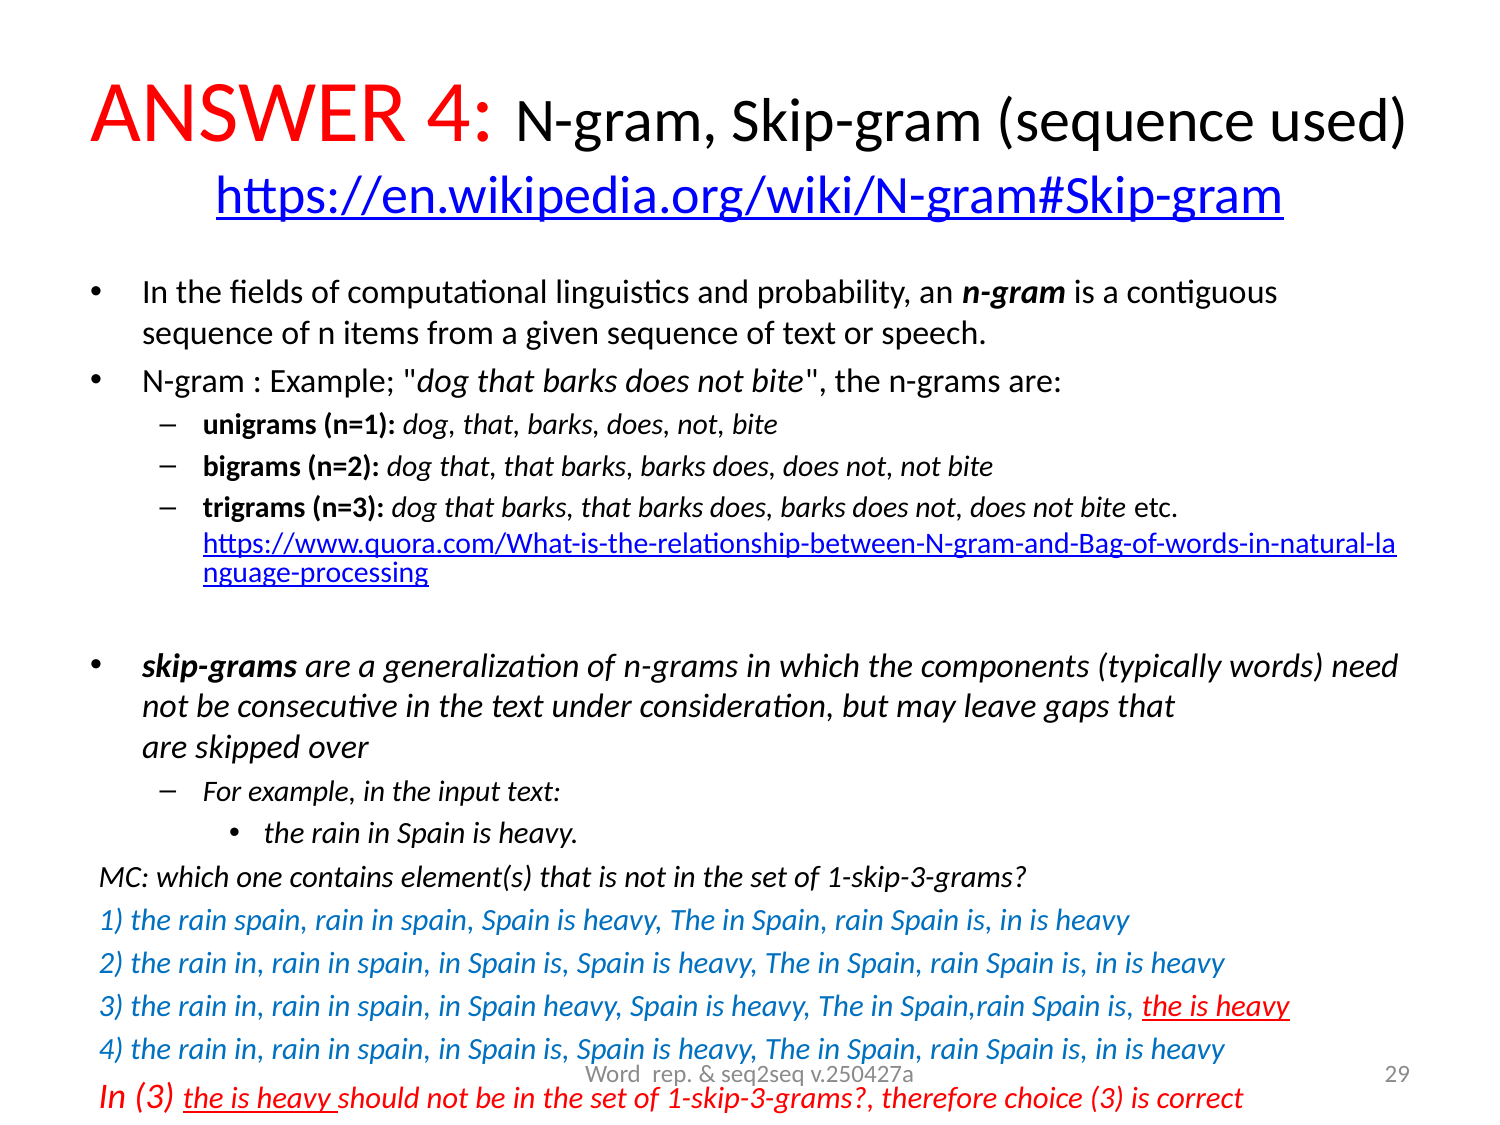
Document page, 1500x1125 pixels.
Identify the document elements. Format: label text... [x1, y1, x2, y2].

title ANSWER 4: N-gram, Skip-gram (sequence used) https://en.wikipedia.org/wiki/N-gram#Skip-gram [75, 45, 1425, 233]
footer Word rep. & seq2seq v.250427a [512, 1042, 988, 1103]
list In the fields of computational linguistics and probability, an n-gram is a contiguous sequence of n items from a given sequence of text or speech. N-gram : Example; "dog that barks does not bite", the n-grams are: unigrams (n=1): dog, that, barks, does, not, bite bigrams (n=2): dog that, that barks, barks does, does not, not bite trigrams (n=3): dog that barks, that barks does, barks does not, does not bite etc. https://www.quora.com/What-is-the-relationship-between-N-gram-and-Bag-of-words-in-natural-language-processing skip-grams are a generalization of n-grams in which the components (typically words) need not be consecutive in the text under consideration, but may leave gaps that are skipped over For example, in the input text: the rain in Spain is heavy. MC: which one contains element(s) that is not in the set of 1-skip-3-grams? 1) the rain spain, rain in spain, Spain is heavy, The in Spain, rain Spain is, in is heavy 2) the rain in, rain in spain, in Spain is, Spain is heavy, The in Spain, rain Spain is, in is heavy 3) the rain in, rain in spain, in Spain heavy, Spain is heavy, The in Spain,rain Spain is, the is heavy 4) the rain in, rain in spain, in Spain is, Spain is heavy, The in Spain, rain Spain is, in is heavy In (3) the is heavy should not be in the set of 1-skip-3-grams?, therefore choice (3) is correct [75, 262, 1425, 1103]
slide_number 29 [1074, 1042, 1425, 1103]
